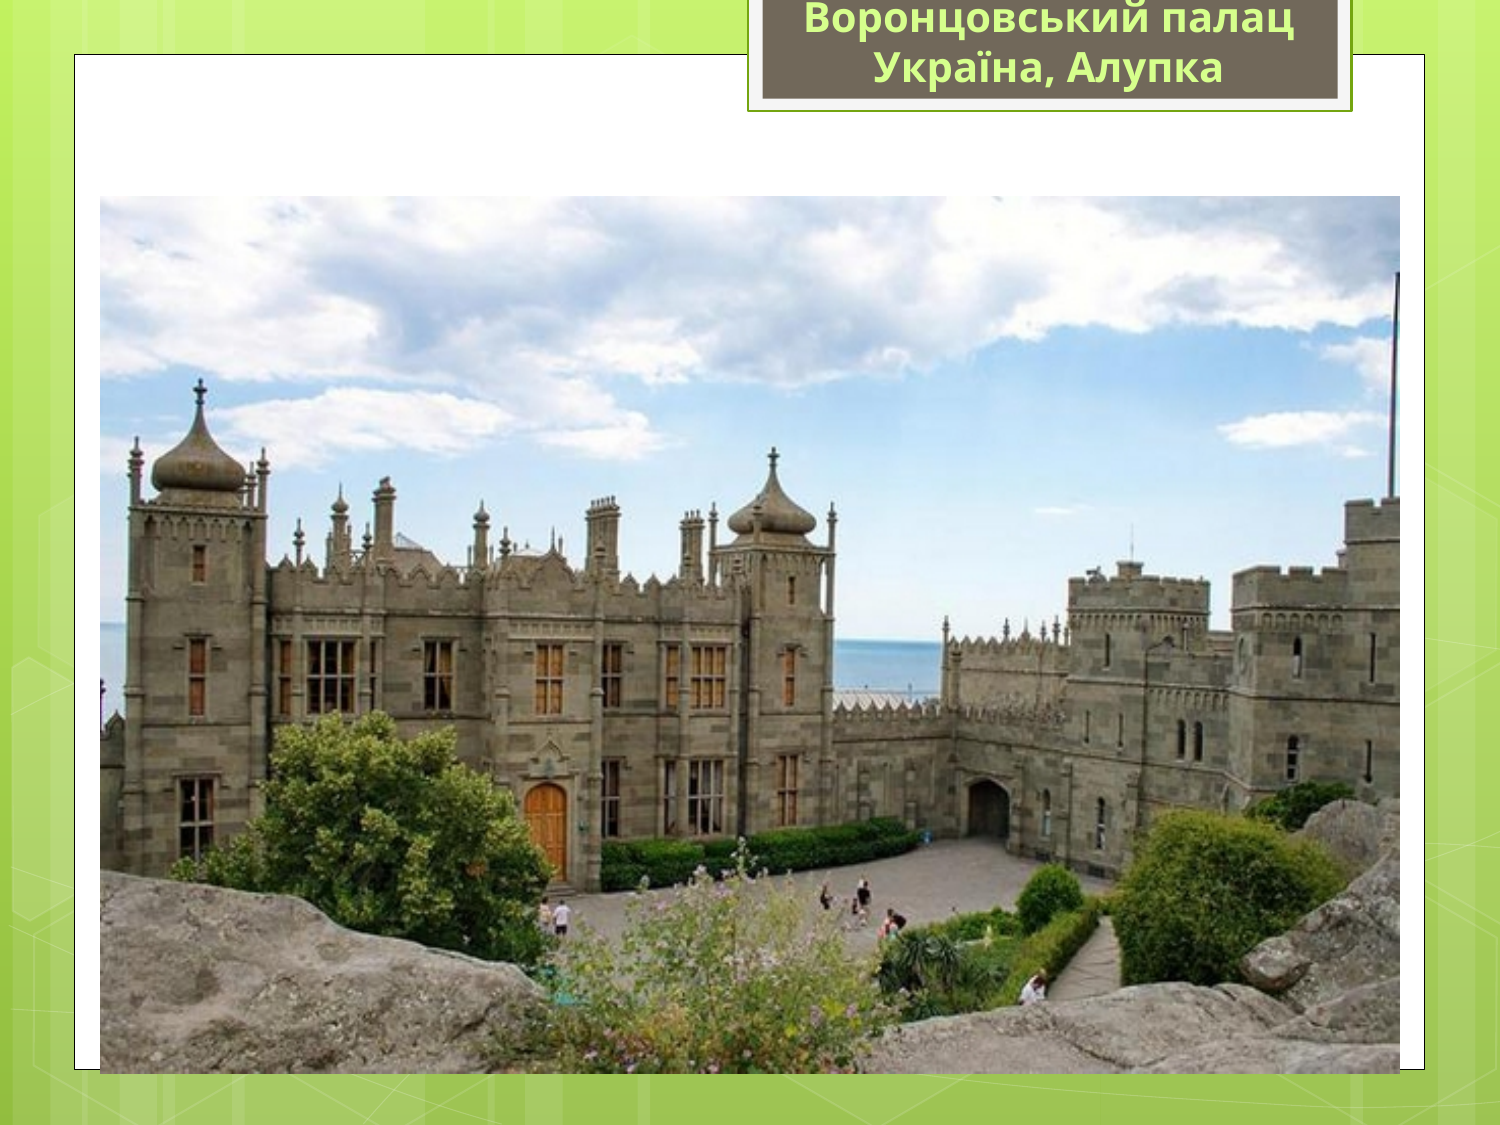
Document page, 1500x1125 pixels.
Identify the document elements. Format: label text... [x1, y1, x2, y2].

text_box Воронцовський палац Україна, Алупка [787, 0, 1310, 99]
picture [100, 196, 1400, 1074]
